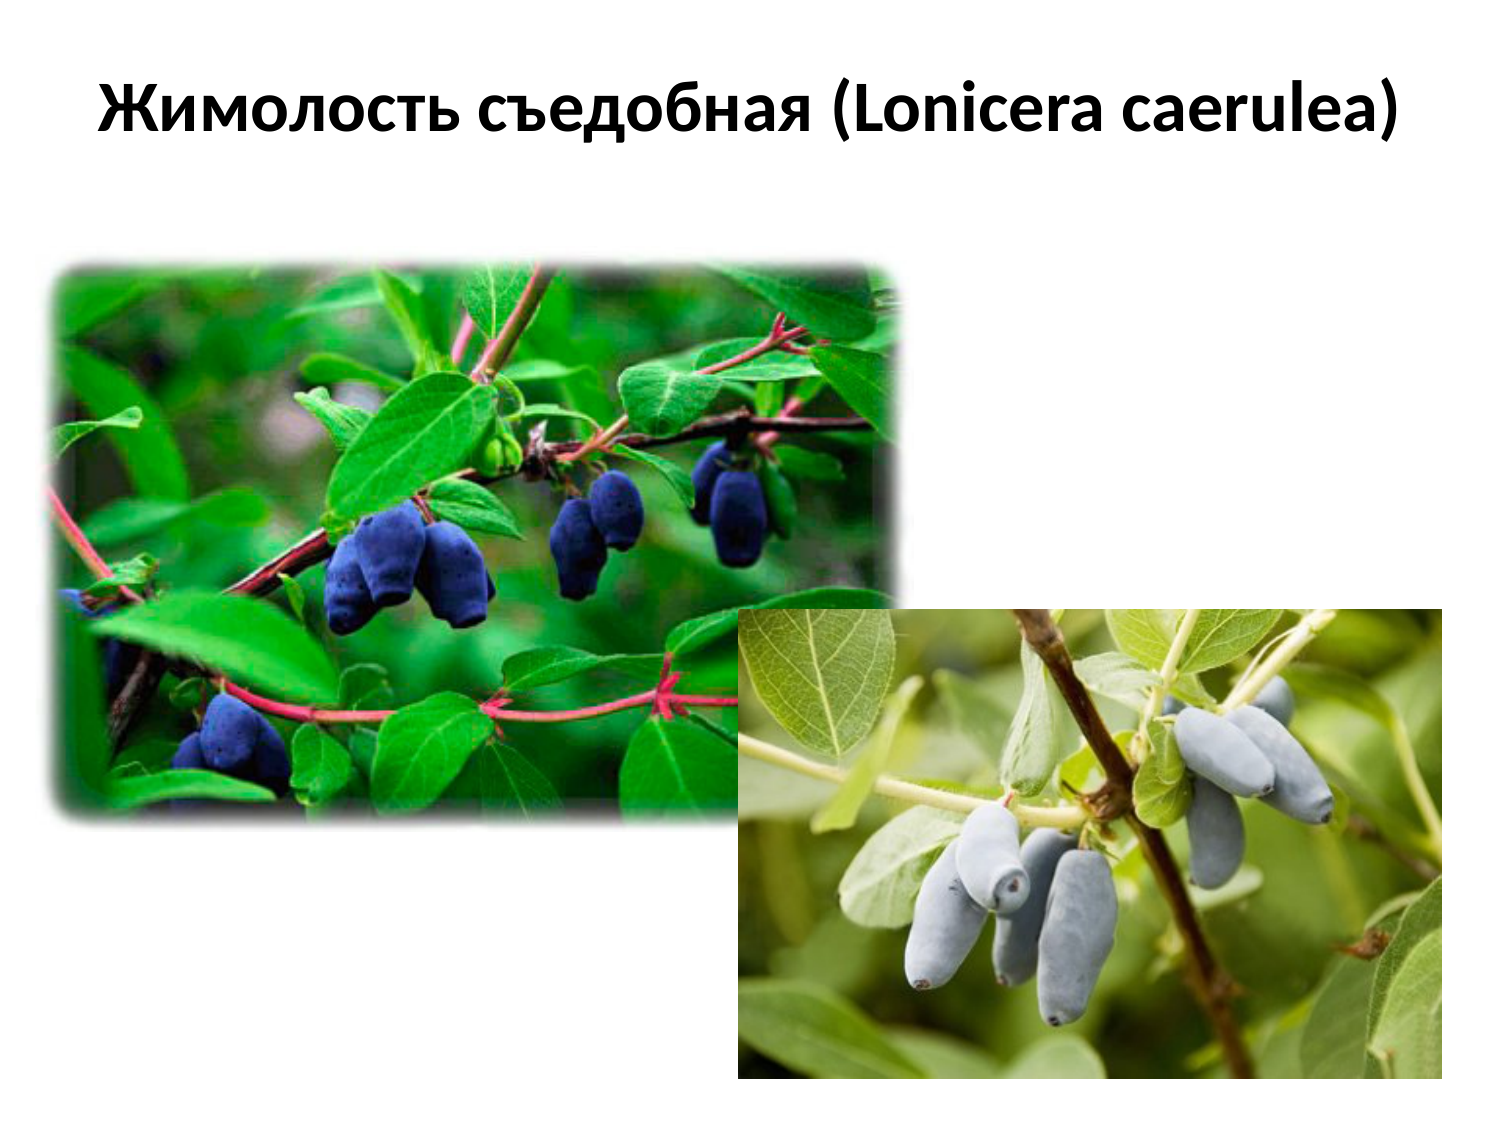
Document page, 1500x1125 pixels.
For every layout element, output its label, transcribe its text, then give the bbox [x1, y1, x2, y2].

title Жимолость съедобная (Lonicera caerulea) [74, 44, 1426, 247]
picture [34, 245, 1442, 1079]
